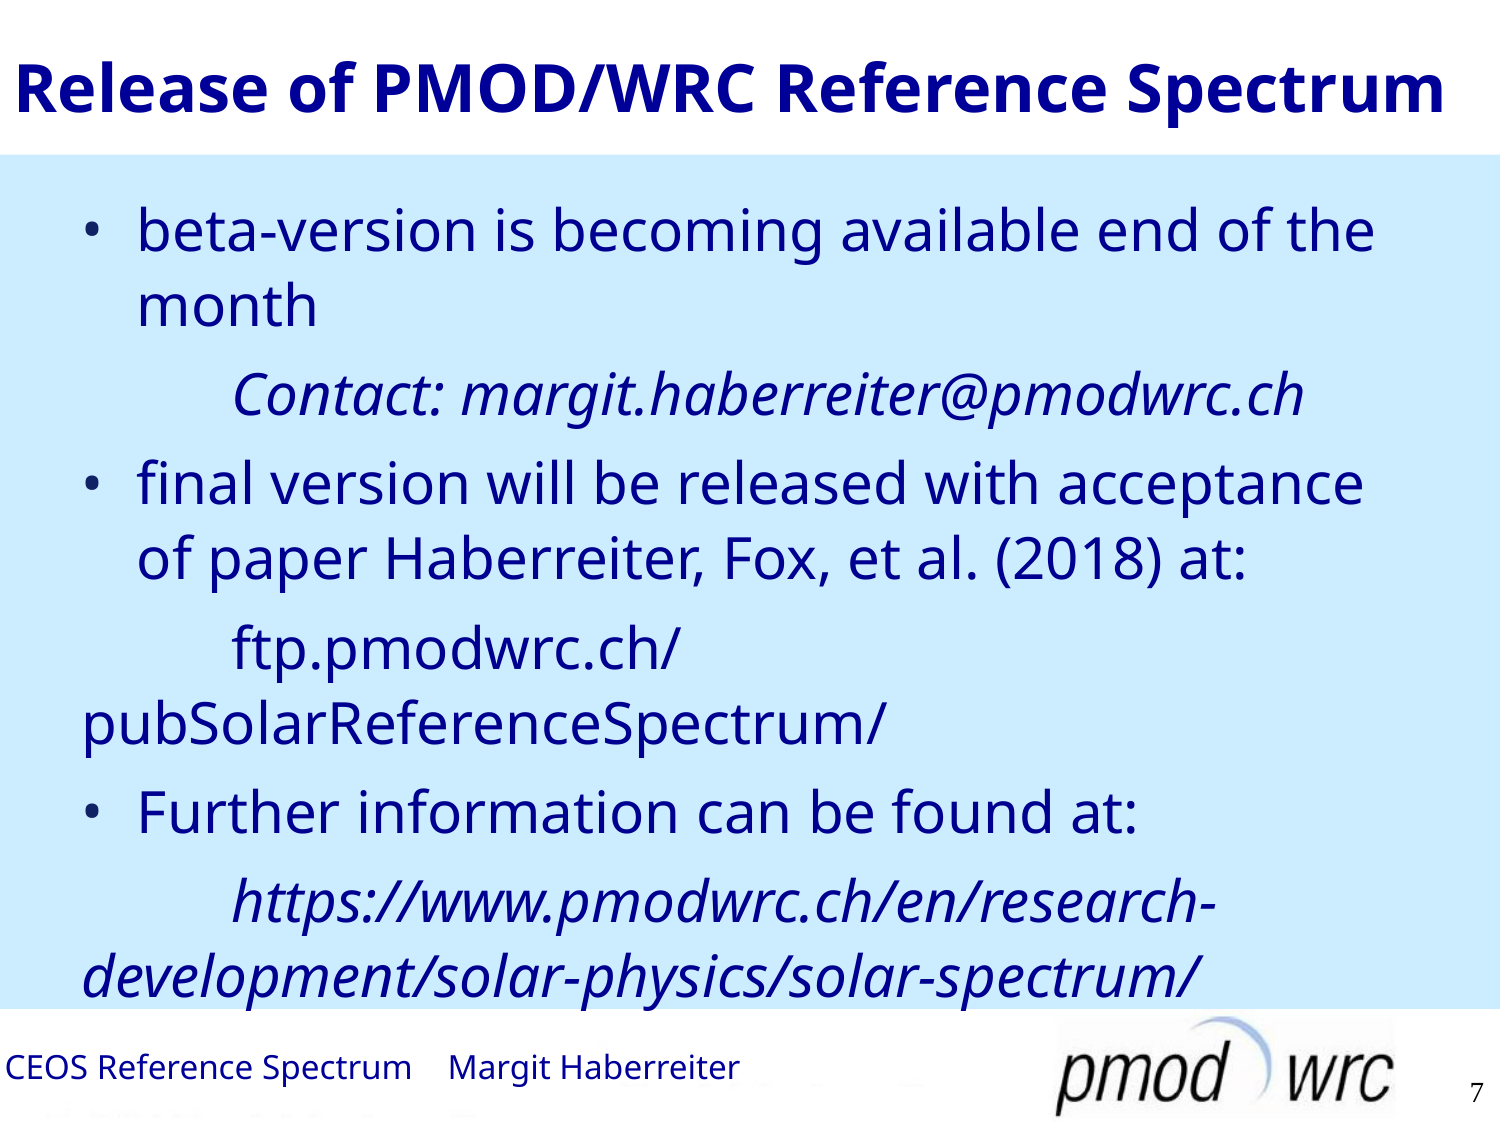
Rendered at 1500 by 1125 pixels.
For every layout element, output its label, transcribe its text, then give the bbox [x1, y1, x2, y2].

footer CEOS Reference Spectrum Margit Haberreiter [4, 1049, 1500, 1124]
text_box beta-version is becoming available end of the month Contact: margit.haberreiter@pmodwrc.ch final version will be released with acceptance of paper Haberreiter, Fox, et al. (2018) at: ftp.pmodwrc.ch/pubSolarReferenceSpectrum/ Further information can be found at: https://www.pmodwrc.ch/en/research- development/solar-physics/solar-spectrum/ [81, 188, 1413, 863]
picture [0, 1009, 1500, 1125]
title Release of PMOD/WRC Reference Spectrum [0, 0, 1463, 180]
